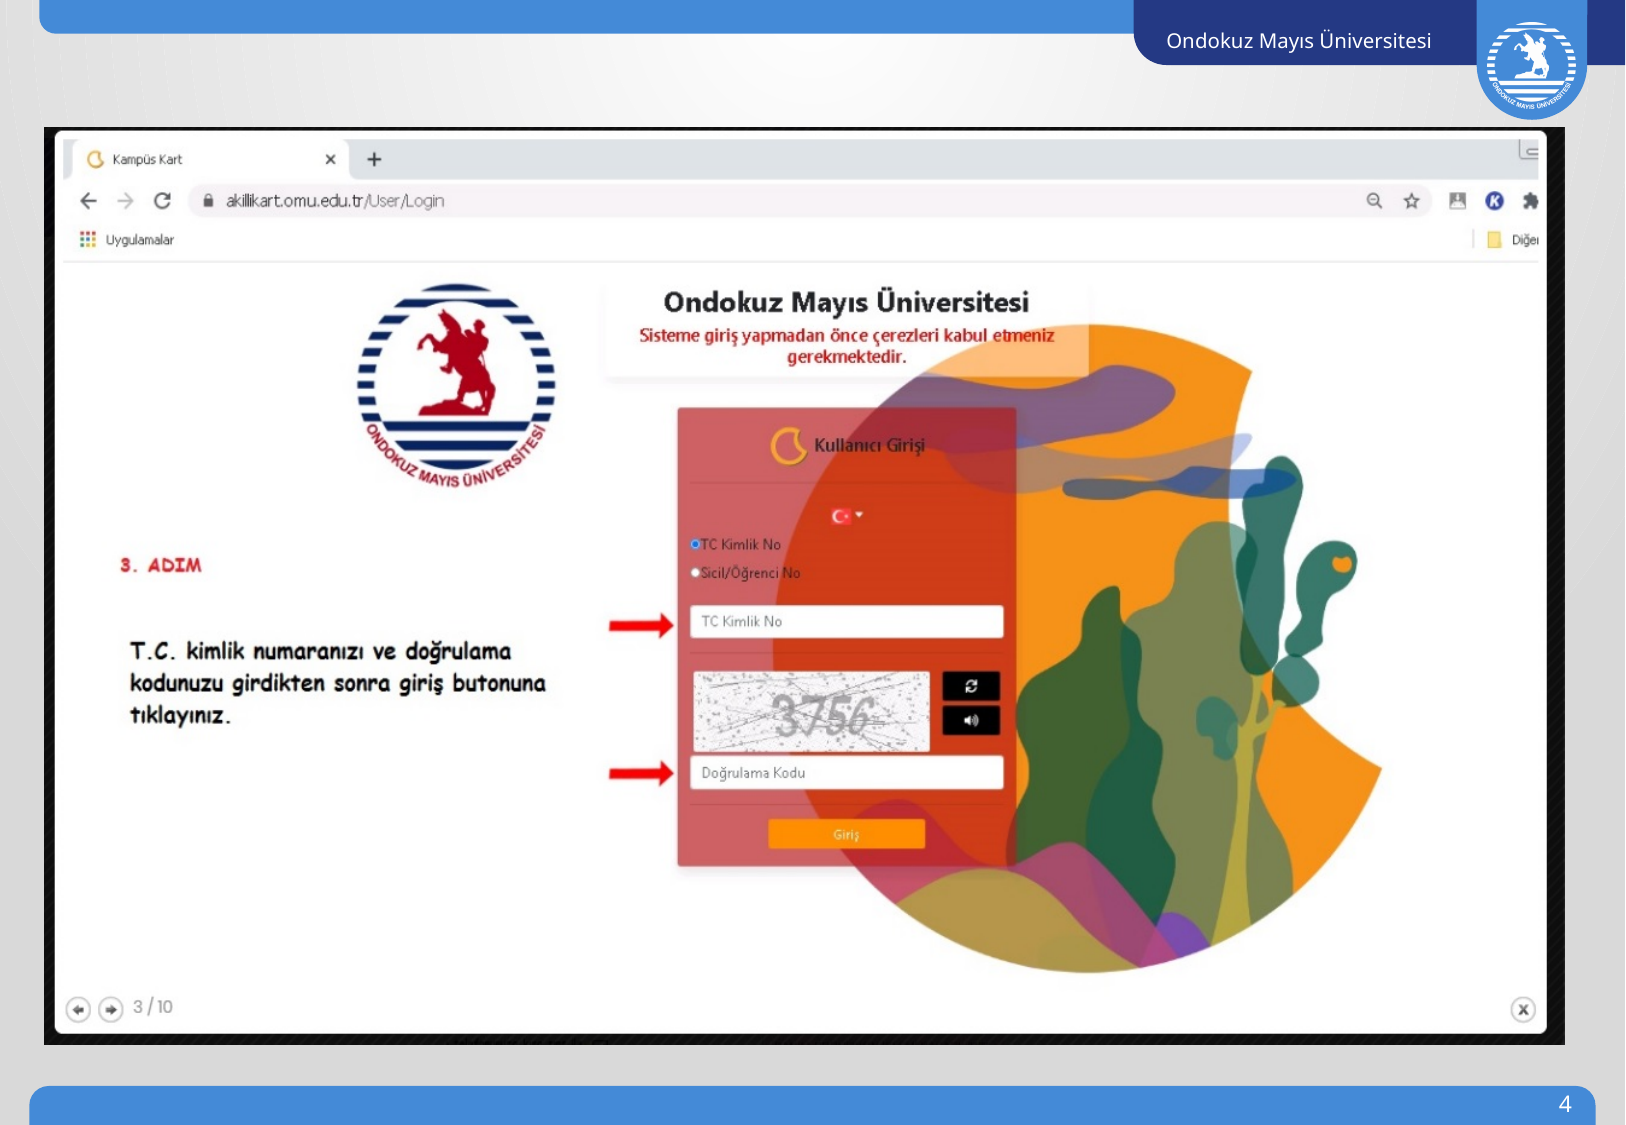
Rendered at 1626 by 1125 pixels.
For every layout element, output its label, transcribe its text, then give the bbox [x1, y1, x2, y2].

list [44, 127, 1565, 1045]
picture [1487, 22, 1576, 109]
slide_number 4 [1221, 1075, 1588, 1125]
